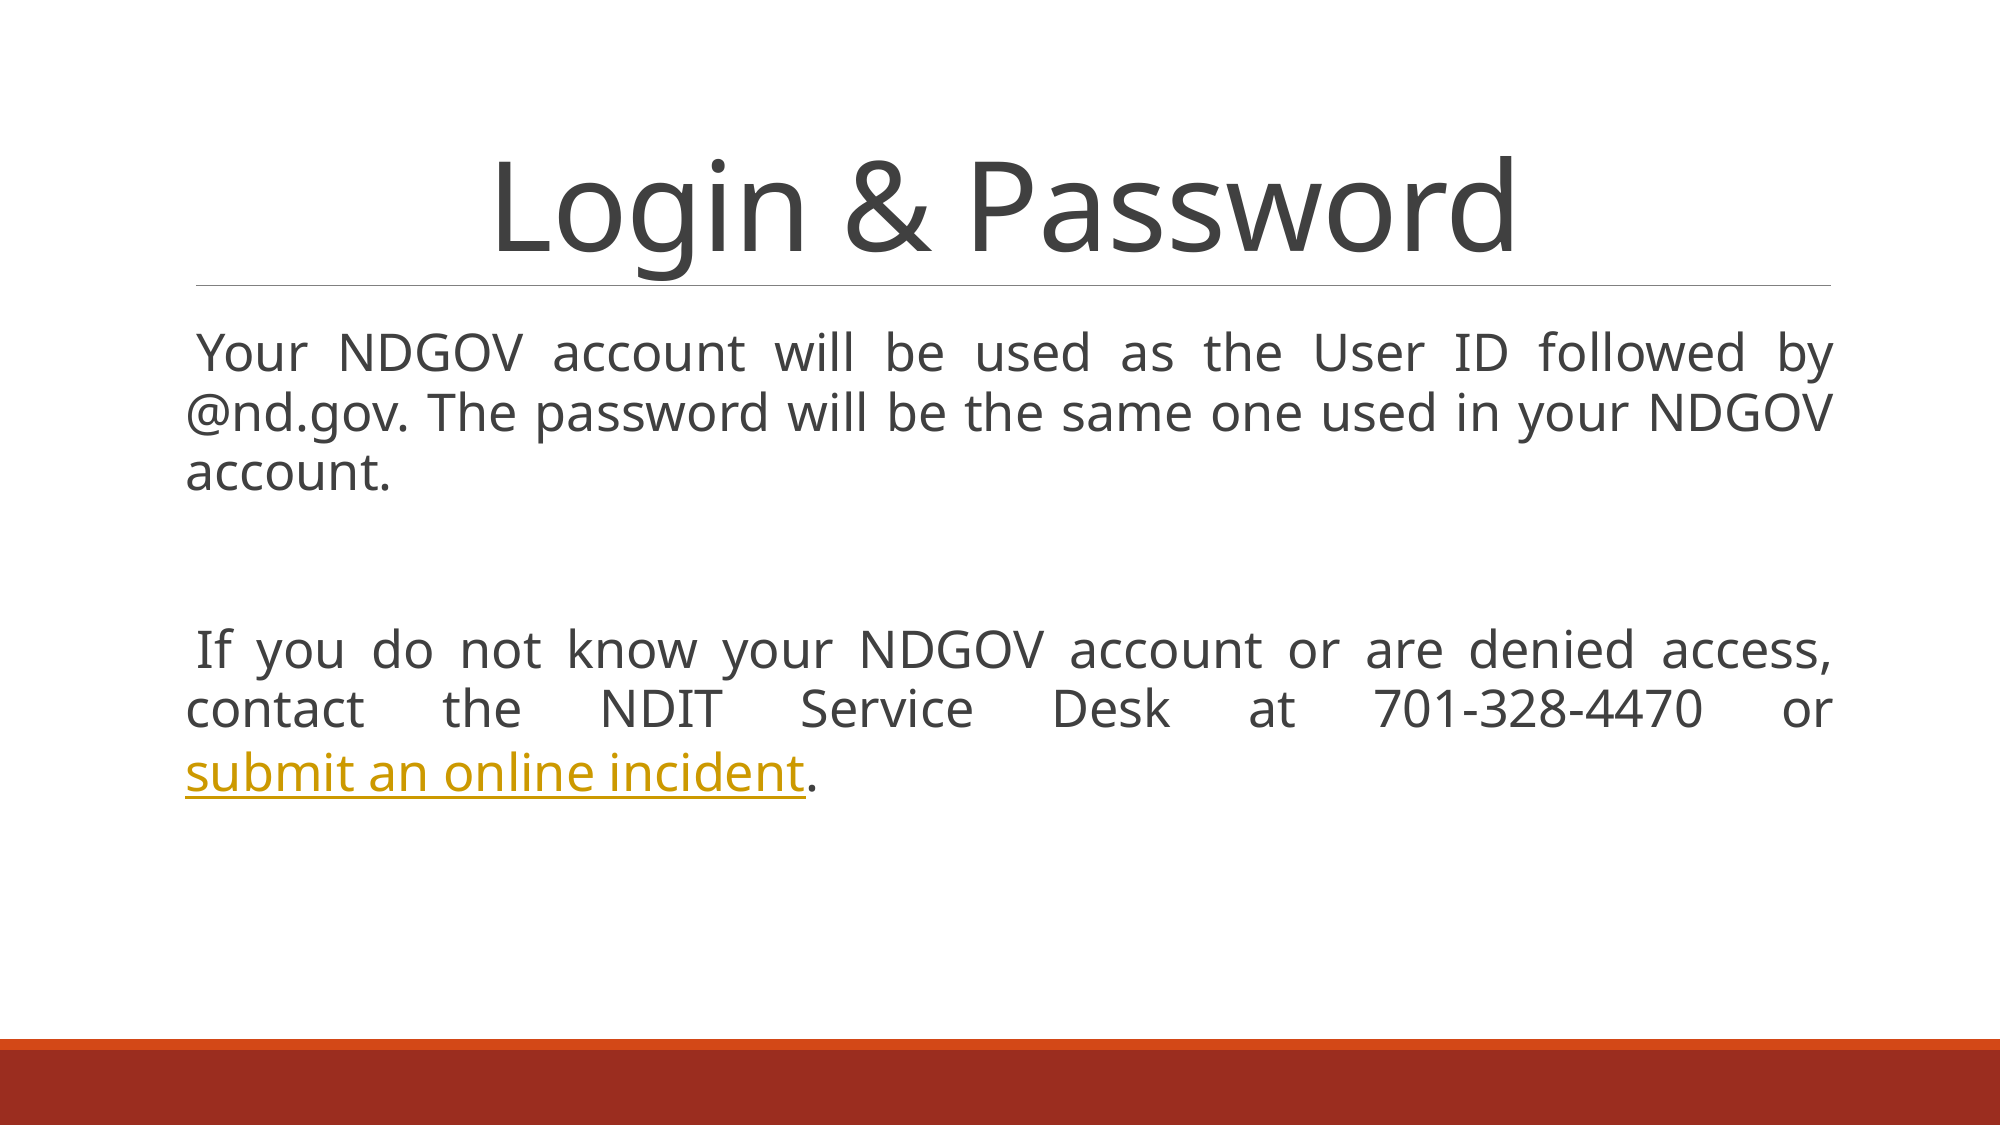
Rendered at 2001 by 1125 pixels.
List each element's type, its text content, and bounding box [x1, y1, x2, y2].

list Your NDGOV account will be used as the User ID followed by @nd.gov. The password will be the same one used in your NDGOV account. If you do not know your NDGOV account or are denied access, contact the NDIT Service Desk at 701-328-4470 or submit an online incident. [185, 316, 1835, 977]
title Login & Password [180, 47, 1830, 285]
